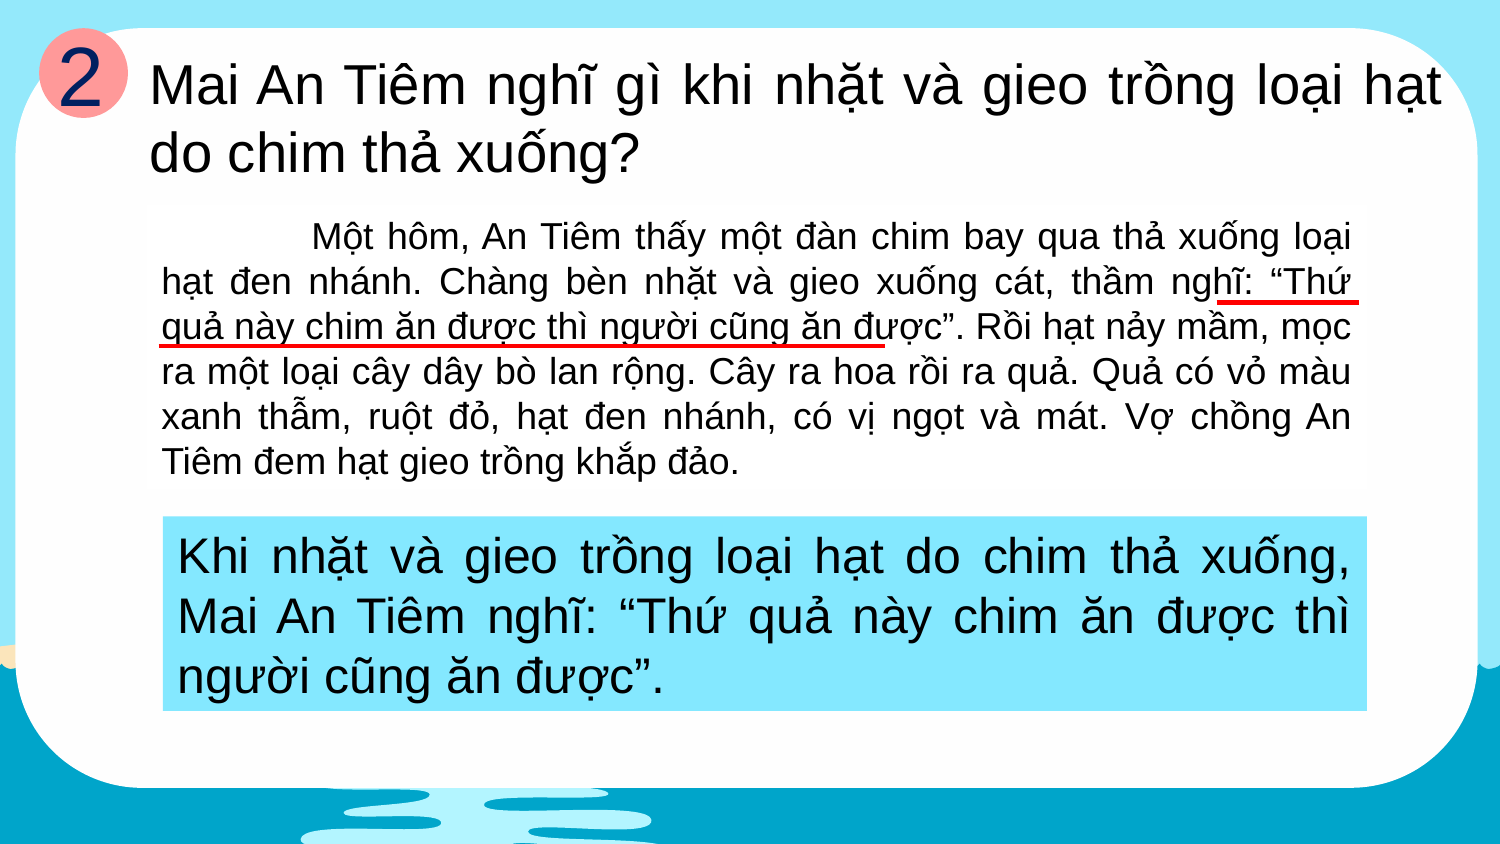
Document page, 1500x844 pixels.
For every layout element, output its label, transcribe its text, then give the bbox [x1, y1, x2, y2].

text_box Một hôm, An Tiêm thấy một đàn chim bay qua thả xuống loại hạt đen nhánh. Chàng bèn nhặt và gieo xuống cát, thầm nghĩ: “Thứ quả này chim ăn được thì người cũng ăn được”. Rồi hạt nảy mầm, mọc ra một loại cây dây bò lan rộng. Cây ra hoa rồi ra quả. Quả có vỏ màu xanh thẫm, ruột đỏ, hạt đen nhánh, có vị ngọt và mát. Vợ chồng An Tiêm đem hạt gieo trồng khắp đảo. [146, 204, 1367, 489]
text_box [38, 27, 1458, 193]
text_box [13, 86, 1480, 790]
text_box Khi nhặt và gieo trồng loại hạt do chim thả xuống, Mai An Tiêm nghĩ: “Thứ quả này chim ăn được thì người cũng ăn được”. [162, 516, 1367, 711]
